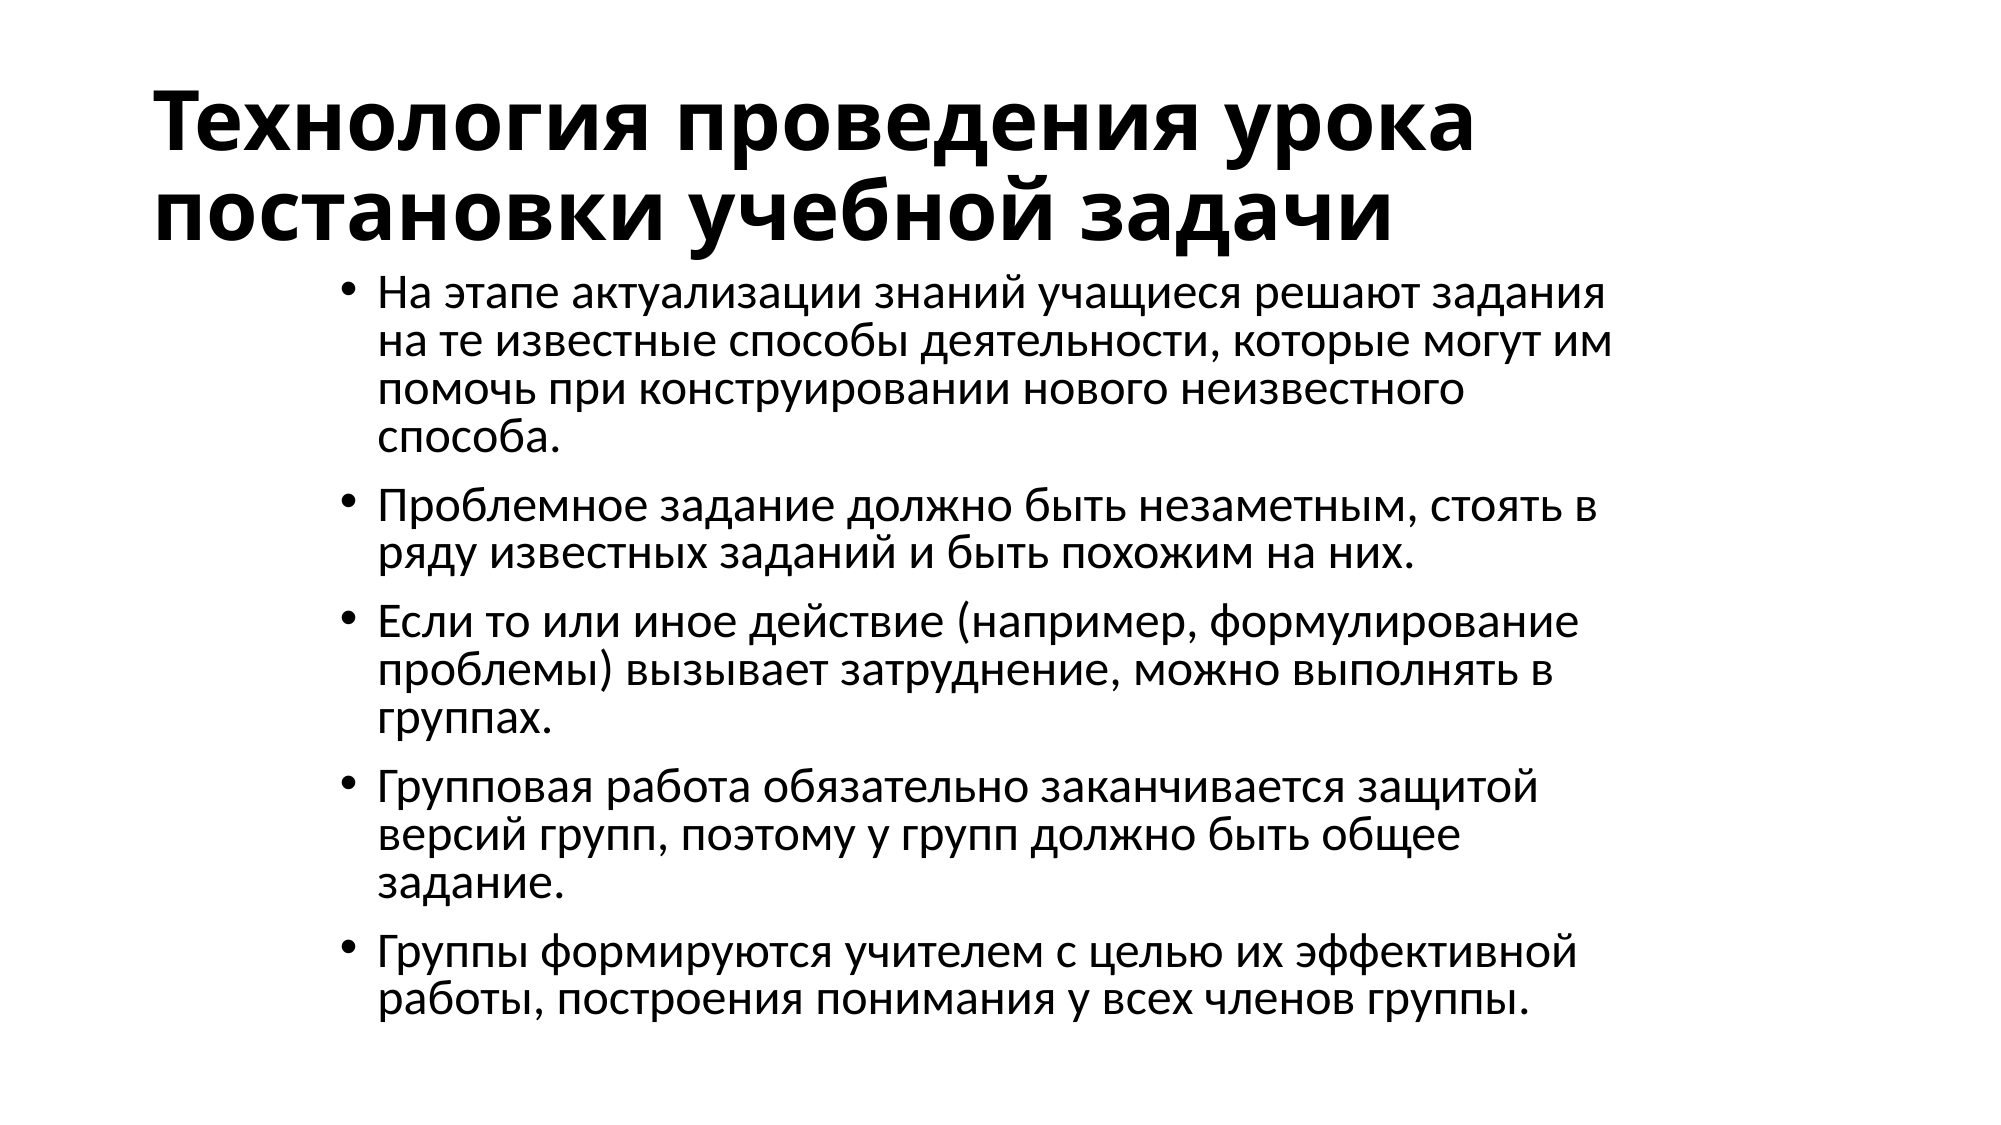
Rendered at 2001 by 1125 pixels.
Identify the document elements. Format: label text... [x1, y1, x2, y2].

title Технология проведения урока постановки учебной задачи [137, 59, 1863, 278]
list На этапе актуализации знаний учащиеся решают задания на те известные способы деятельности, которые могут им помочь при конструировании нового неизвестного способа. Проблемное задание должно быть незаметным, стоять в ряду известных заданий и быть похожим на них. Если то или иное действие (например, формулирование проблемы) вызывает затруднение, можно выполнять в группах. Групповая работа обязательно заканчивается защитой версий групп, поэтому у групп должно быть общее задание. Группы формируются учителем с целью их эффективной работы, построения понимания у всех членов группы. [324, 262, 1675, 1094]
